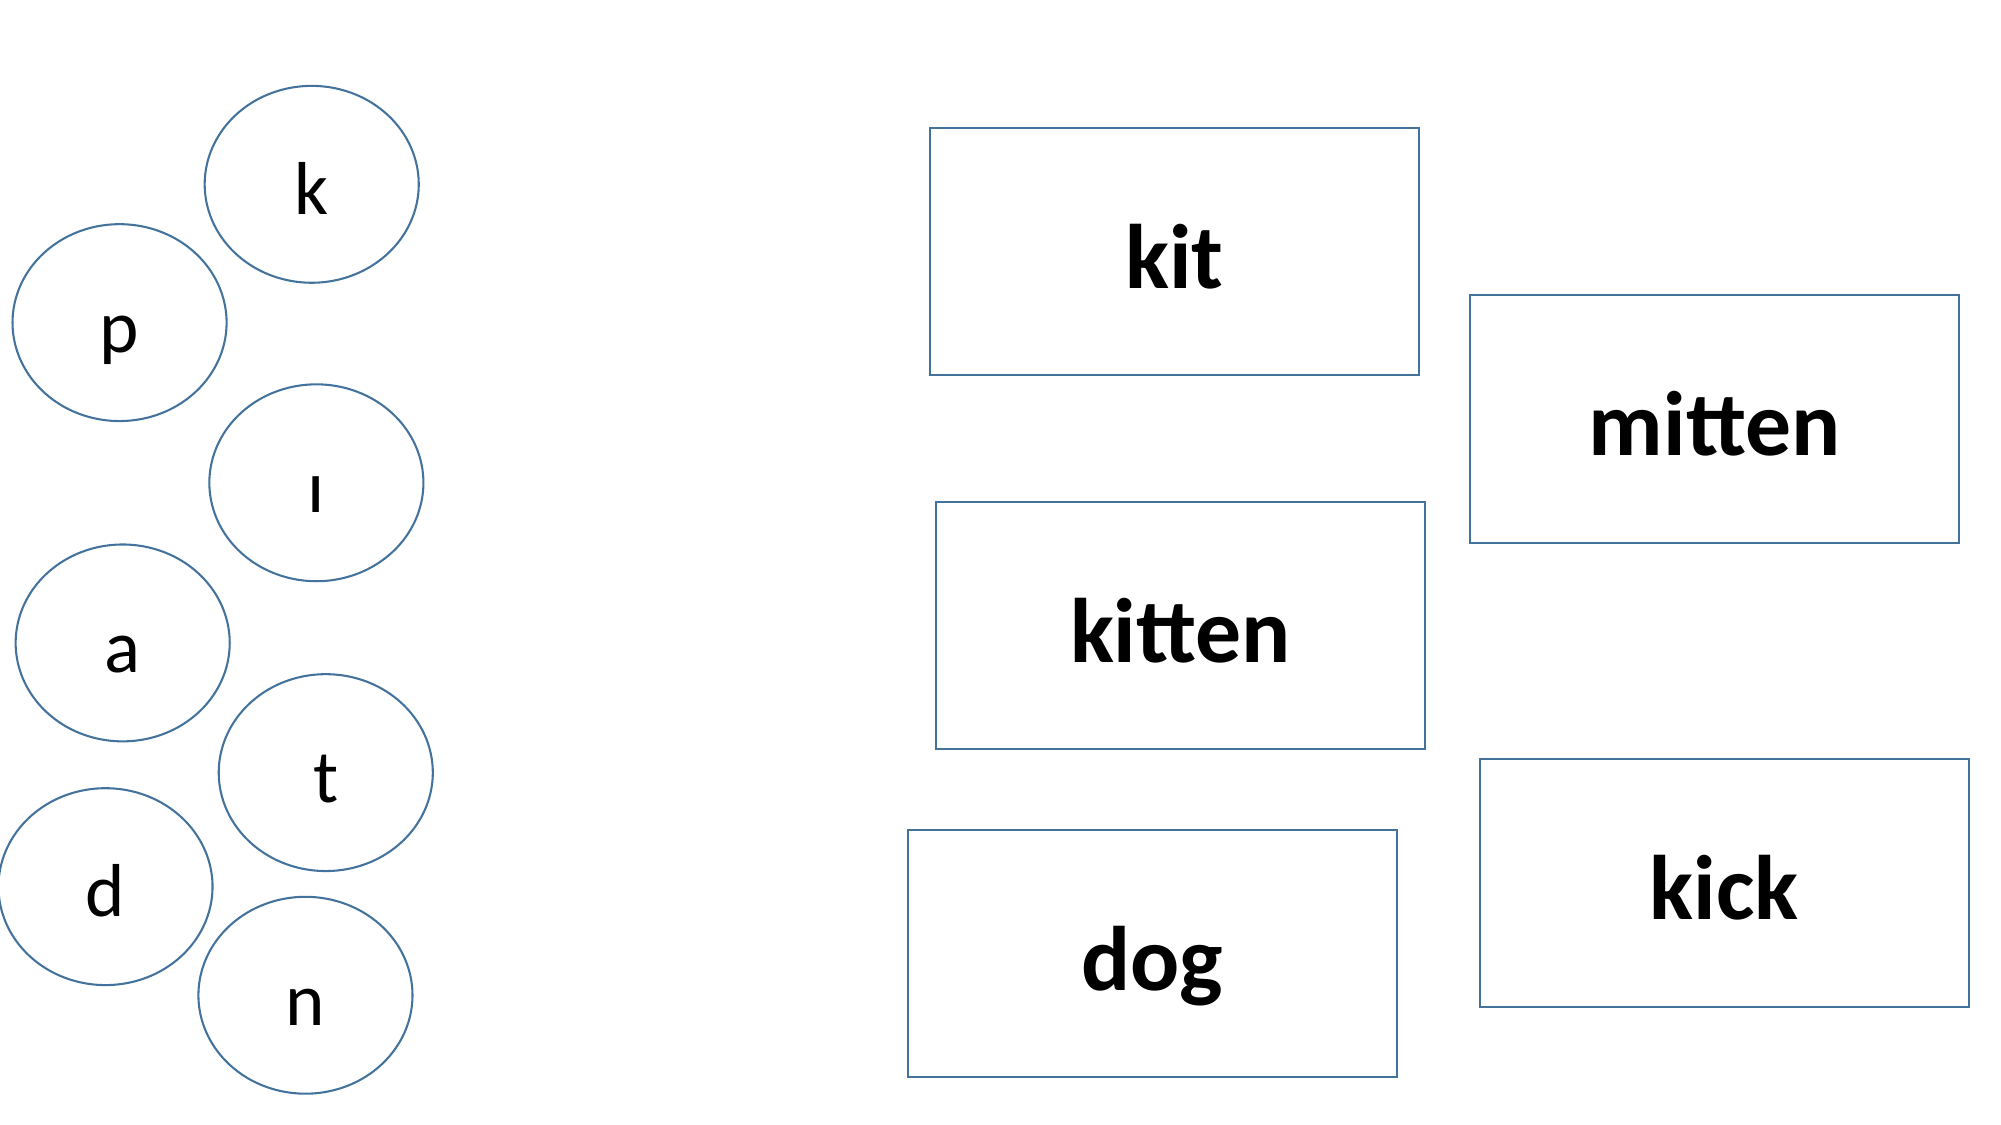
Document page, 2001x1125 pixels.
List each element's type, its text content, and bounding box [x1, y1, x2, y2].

text_box mitten [1469, 294, 1960, 544]
text_box n [197, 895, 414, 1095]
text_box ɪ [208, 383, 425, 583]
text_box a [14, 543, 231, 743]
text_box t [217, 673, 434, 873]
text_box kit [929, 127, 1420, 376]
text_box p [11, 223, 228, 423]
text_box kick [1479, 758, 1970, 1008]
text_box k [203, 84, 420, 284]
text_box d [0, 787, 214, 987]
text_box dog [907, 829, 1398, 1078]
text_box kitten [935, 501, 1426, 750]
